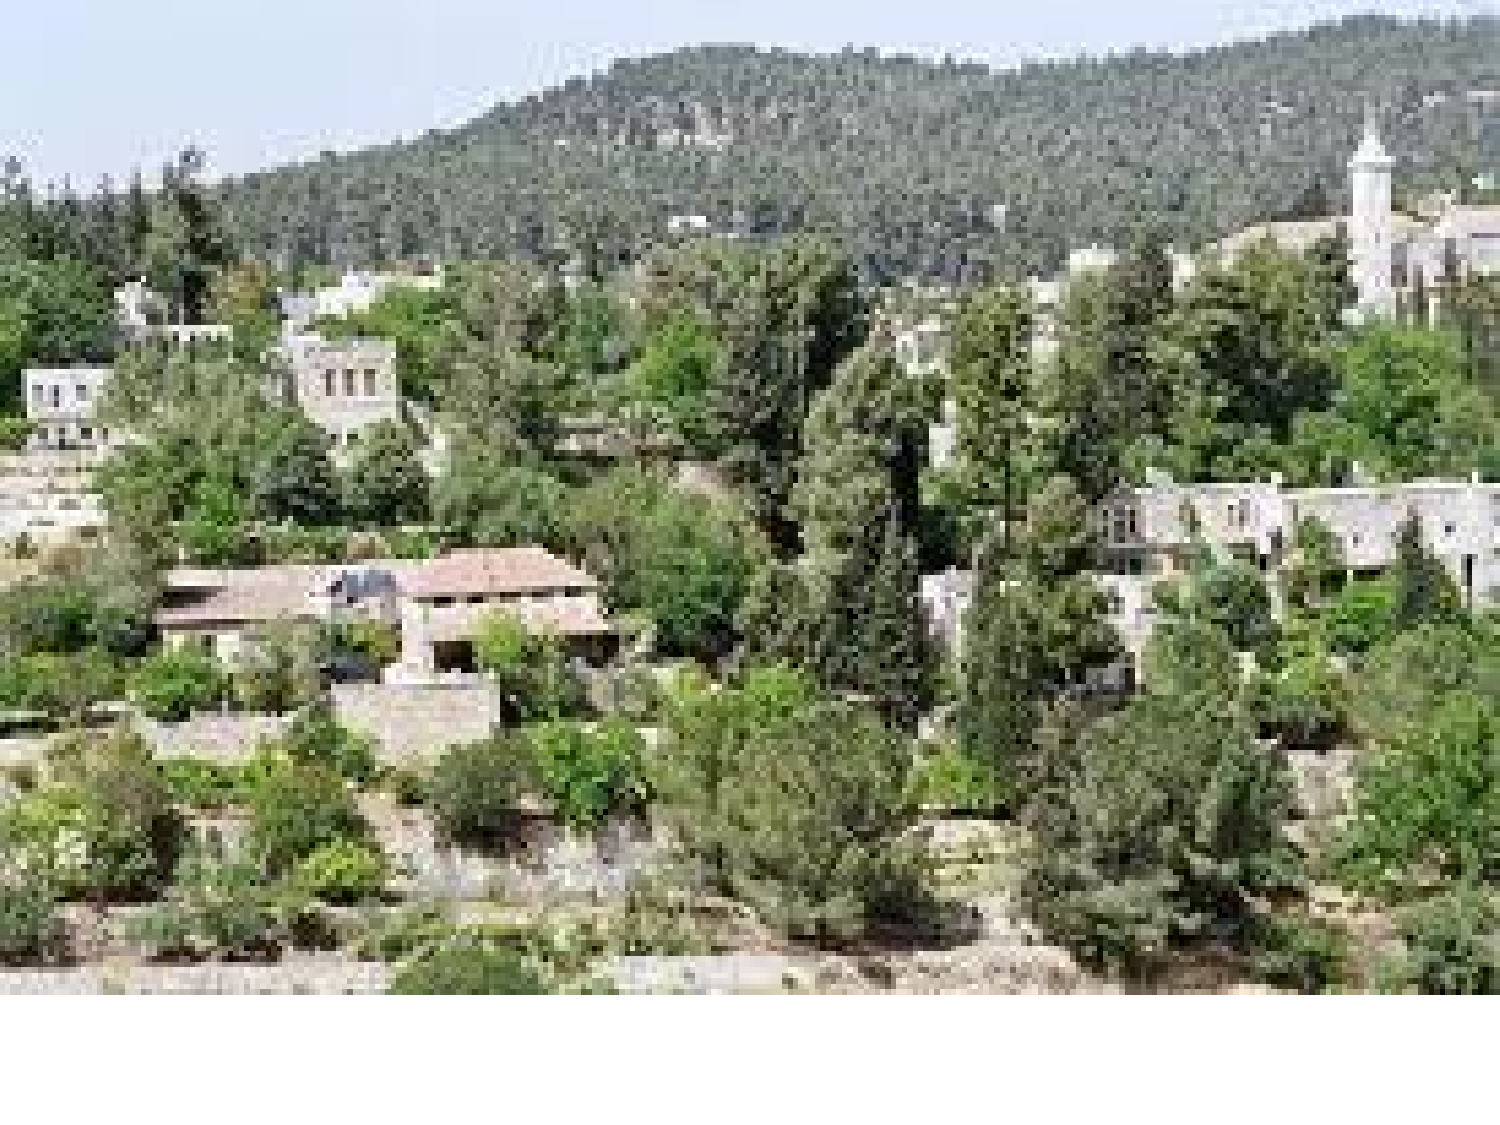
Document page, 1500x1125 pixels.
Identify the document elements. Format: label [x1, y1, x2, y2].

picture [0, 0, 1500, 996]
